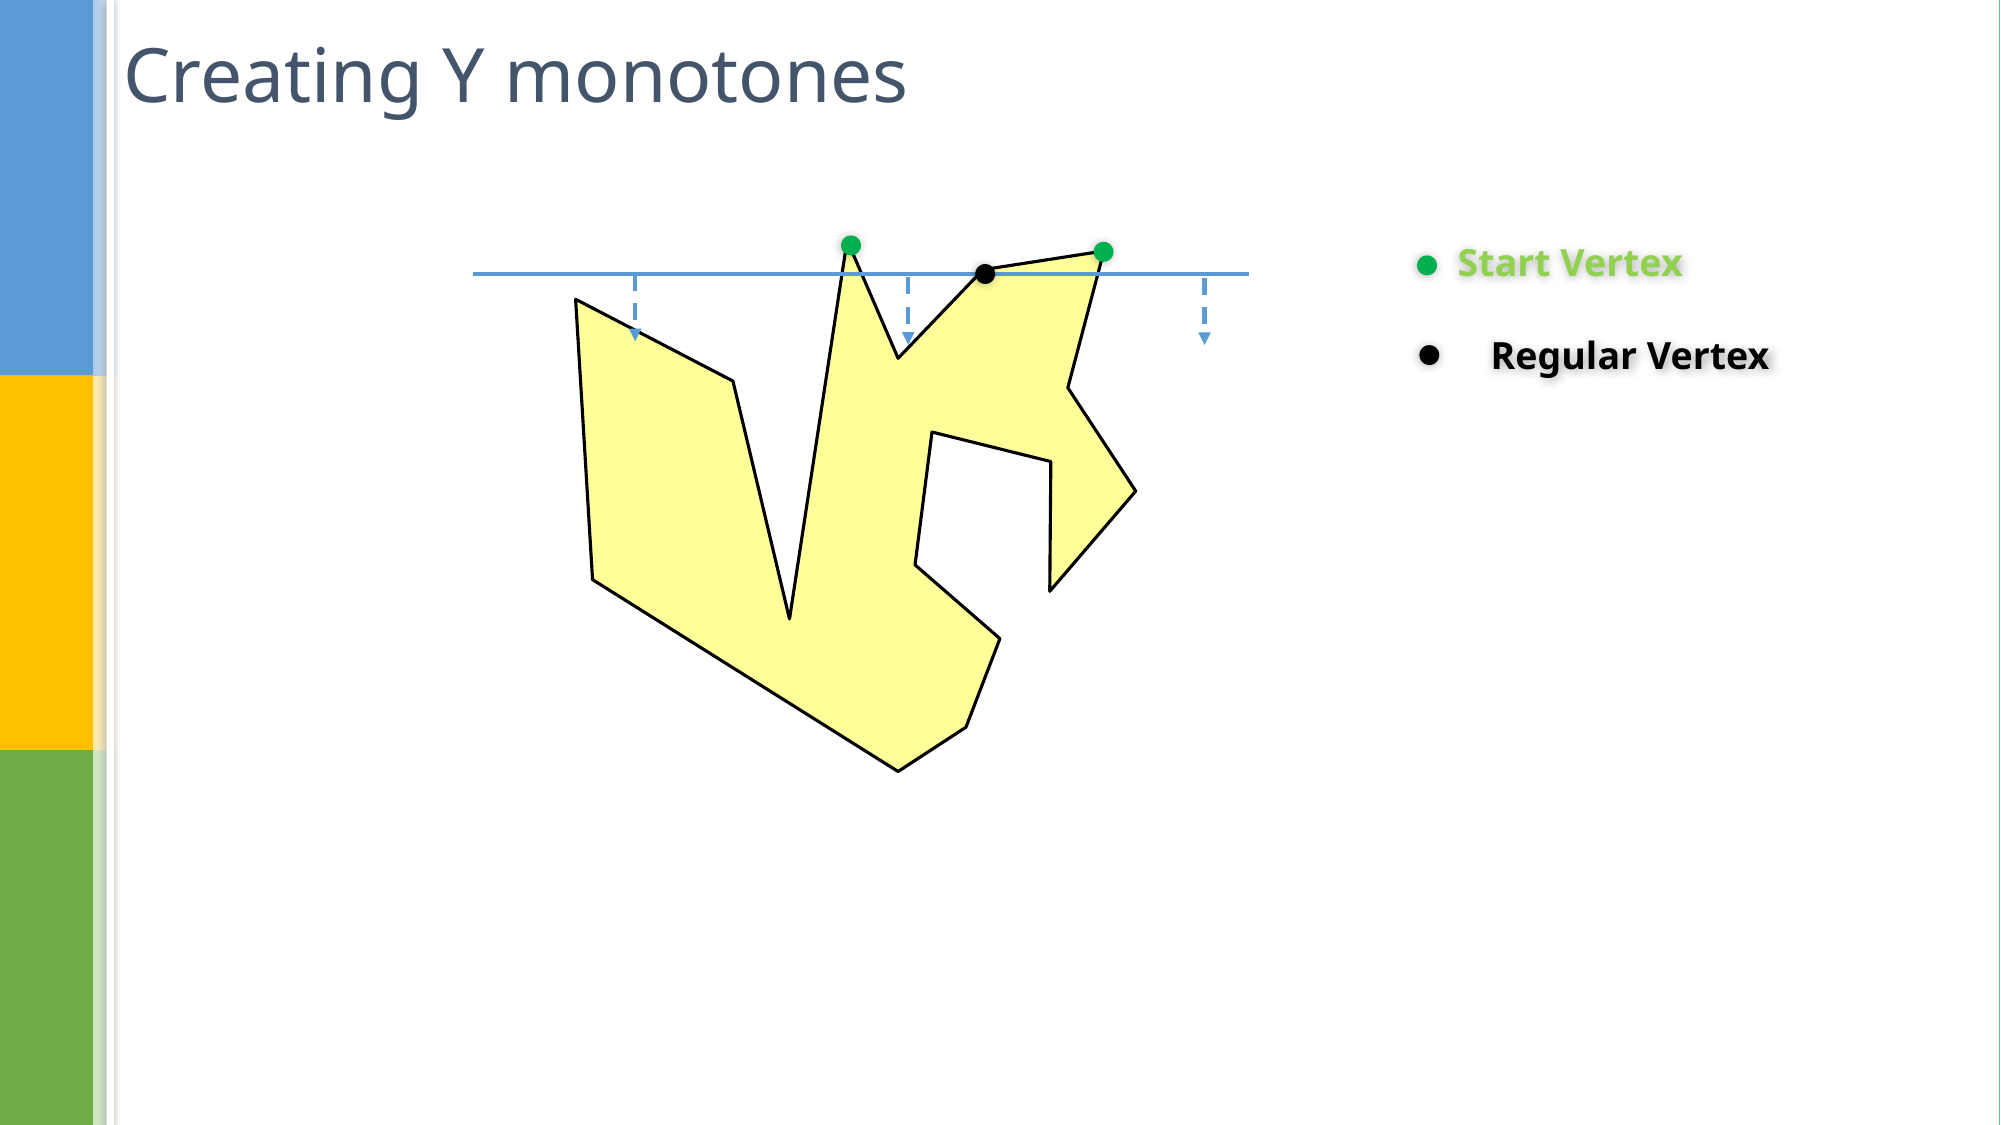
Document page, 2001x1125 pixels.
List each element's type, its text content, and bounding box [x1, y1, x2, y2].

text_box [1000, 253, 1093, 271]
text_box Regular Vertex [1465, 310, 1795, 400]
text_box [1418, 344, 1441, 367]
title Creating Y monotones [108, 14, 1763, 130]
text_box [840, 234, 862, 257]
text_box [974, 263, 996, 272]
text_box [575, 289, 1136, 772]
text_box [842, 263, 861, 271]
text_box Start Vertex [1419, 216, 1721, 306]
text_box [1416, 254, 1439, 277]
text_box [1092, 240, 1115, 263]
